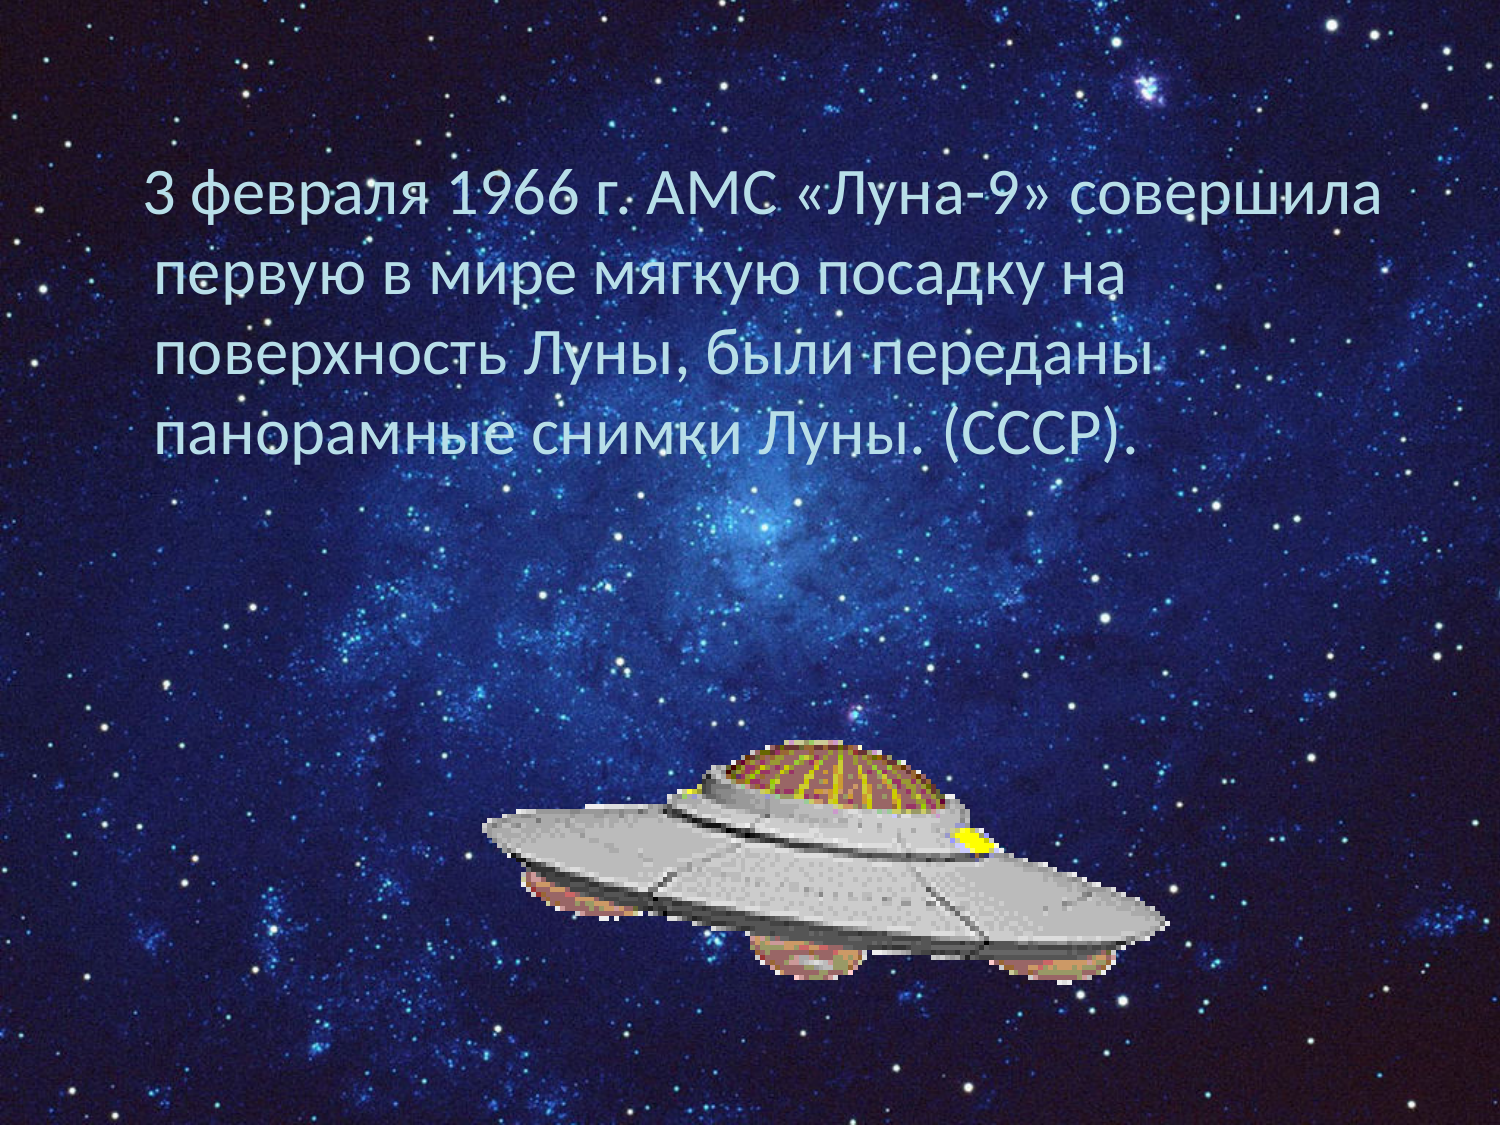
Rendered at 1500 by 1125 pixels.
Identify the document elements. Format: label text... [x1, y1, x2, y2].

list 3 февраля 1966 г. АМС «Луна-9» совершила первую в мире мягкую посадку на поверхность Луны, были переданы панорамные снимки Луны. (СССР). [82, 140, 1432, 558]
picture [0, 0, 1500, 1125]
